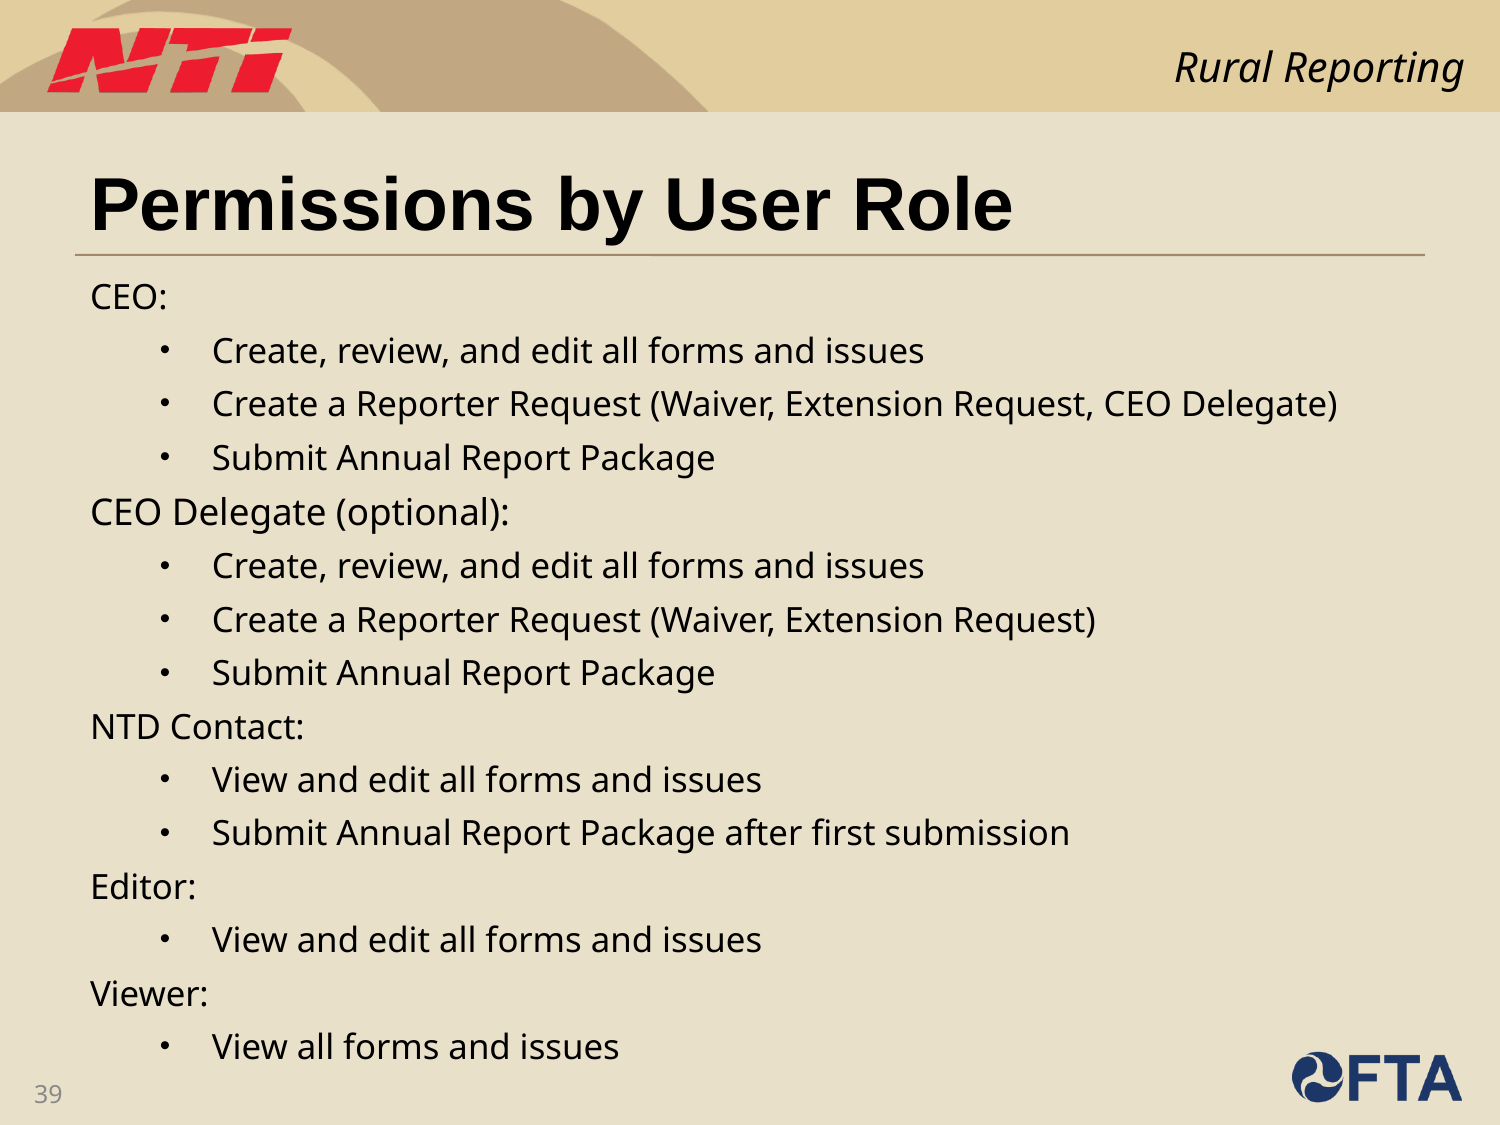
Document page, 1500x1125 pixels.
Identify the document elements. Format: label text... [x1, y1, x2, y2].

picture [0, 0, 1500, 112]
list CEO: Create, review, and edit all forms and issues Create a Reporter Request (Waiver, Extension Request, CEO Delegate) Submit Annual Report Package CEO Delegate (optional): Create, review, and edit all forms and issues Create a Reporter Request (Waiver, Extension Request) Submit Annual Report Package NTD Contact: View and edit all forms and issues Submit Annual Report Package after first submission Editor: View and edit all forms and issues Viewer: View all forms and issues [75, 267, 1425, 1081]
picture [1292, 1046, 1462, 1124]
slide_number 39 [0, 1065, 78, 1125]
title Permissions by User Role [75, 132, 1425, 267]
